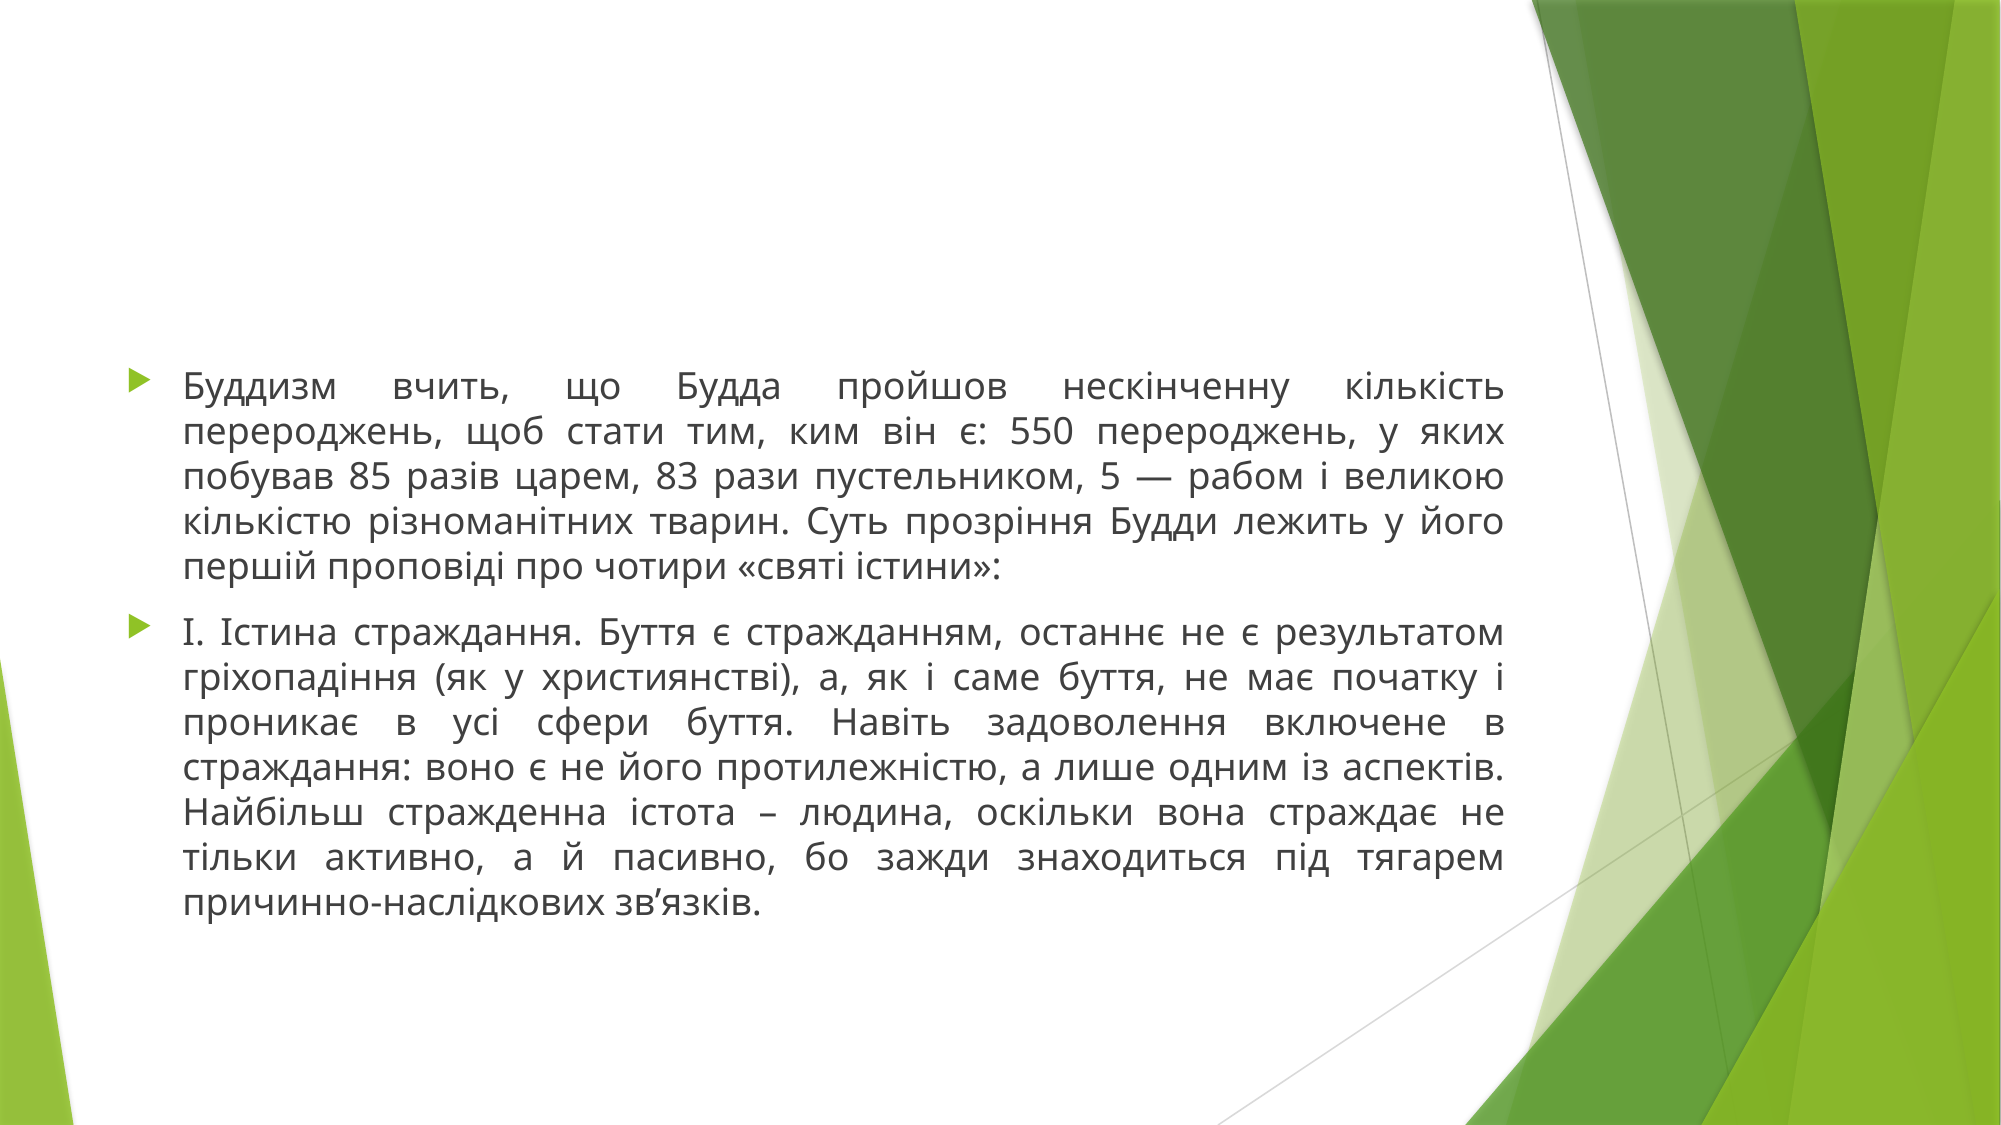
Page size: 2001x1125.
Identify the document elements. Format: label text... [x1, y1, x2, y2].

list Буддизм вчить, що Будда пройшов нескінченну кількість перероджень, щоб стати тим, ким він є: 550 перероджень, у яких побував 85 разів царем, 83 рази пустельником, 5 — рабом і великою кількістю різноманітних тварин. Суть прозріння Будди лежить у його першій проповіді про чотири «святі істини»: І. Істина страждання. Буття є стражданням, останнє не є результатом гріхопадіння (як у християнстві), а, як і саме буття, не має початку і проникає в усі сфери буття. Навіть задоволення включене в страждання: воно є не його протилежністю, а лише одним із аспектів. Найбільш стражденна істота – людина, оскільки вона страждає не тільки активно, а й пасивно, бо зажди знаходиться під тягарем причинно-наслідкових зв’язків. [111, 354, 1522, 992]
